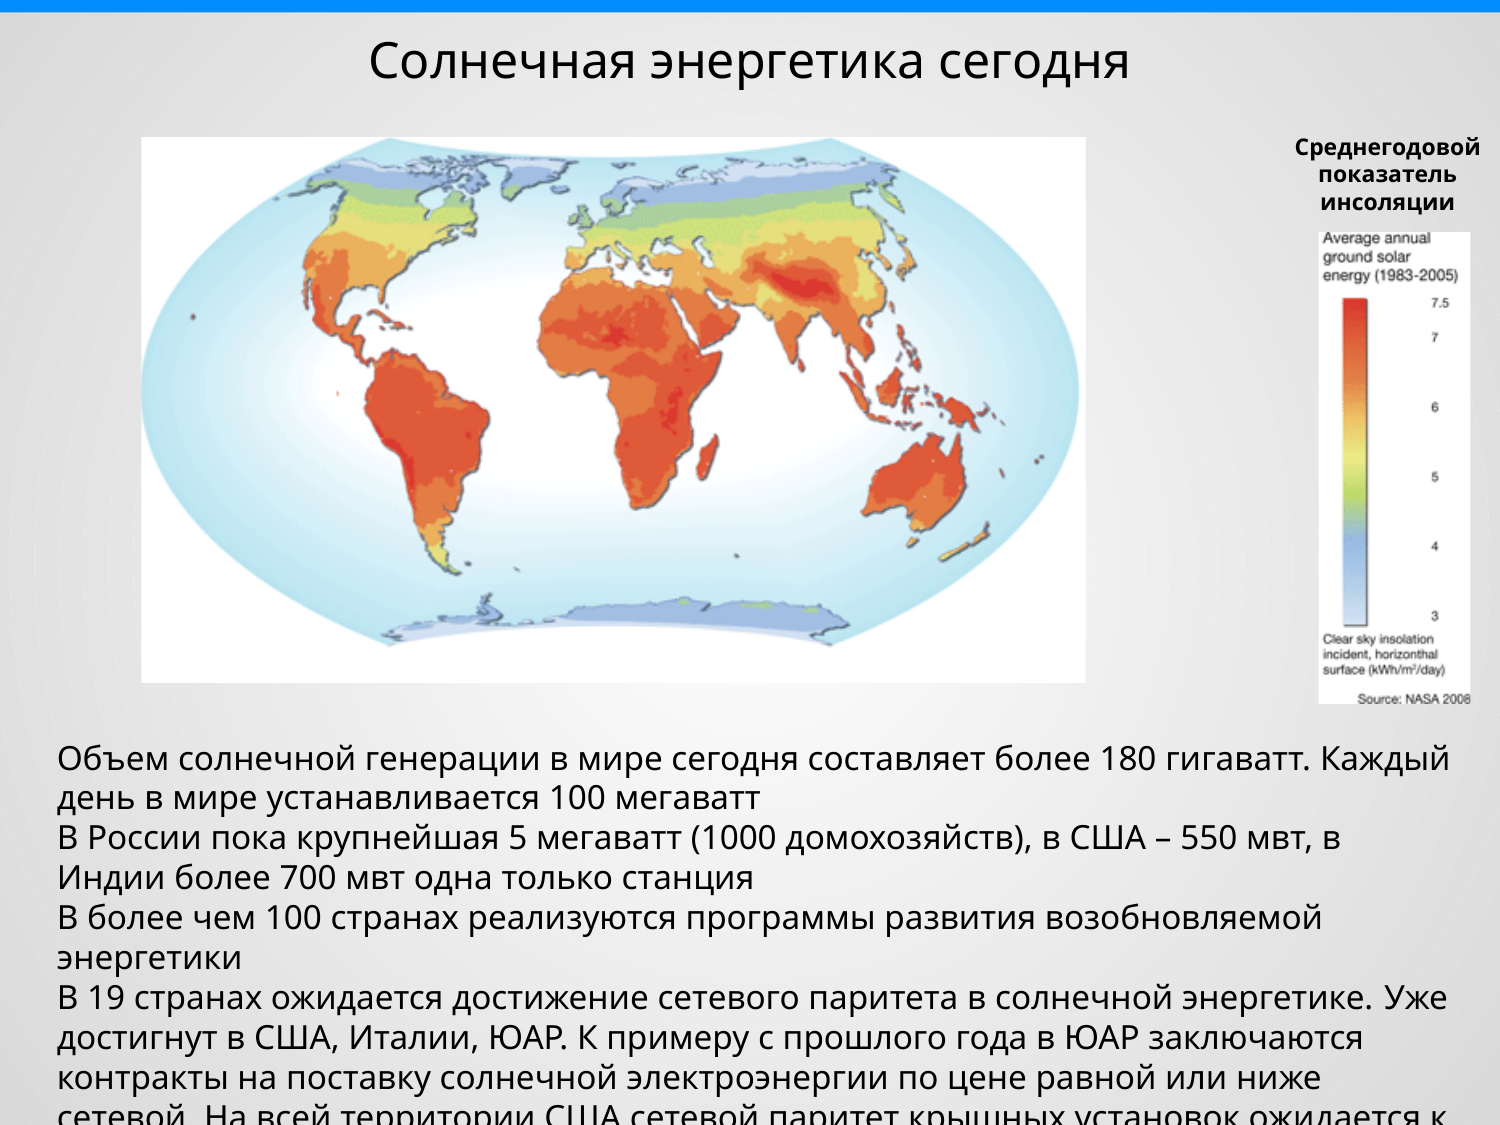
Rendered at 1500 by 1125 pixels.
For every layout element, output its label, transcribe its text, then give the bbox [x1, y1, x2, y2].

picture [1318, 232, 1471, 704]
title Солнечная энергетика сегодня [0, 14, 1500, 105]
picture [140, 137, 1086, 683]
text_box Среднегодовой показатель инсоляции [1275, 125, 1500, 223]
text_box Объем солнечной генерации в мире сегодня составляет более 180 гигаватт. Каждый день в мире устанавливается 100 мегаватт В России пока крупнейшая 5 мегаватт (1000 домохозяйств), в США – 550 мвт, в Индии более 700 мвт одна только станция В более чем 100 странах реализуются программы развития возобновляемой энергетики В 19 странах ожидается достижение сетевого паритета в солнечной энергетике. Уже достигнут в США, Италии, ЮАР. К примеру с прошлого года в ЮАР заключаются контракты на поставку солнечной электроэнергии по цене равной или ниже сетевой. На всей территории США сетевой паритет крышных установок ожидается к 2016 году. [42, 729, 1471, 1125]
text_box [0, 0, 1500, 14]
